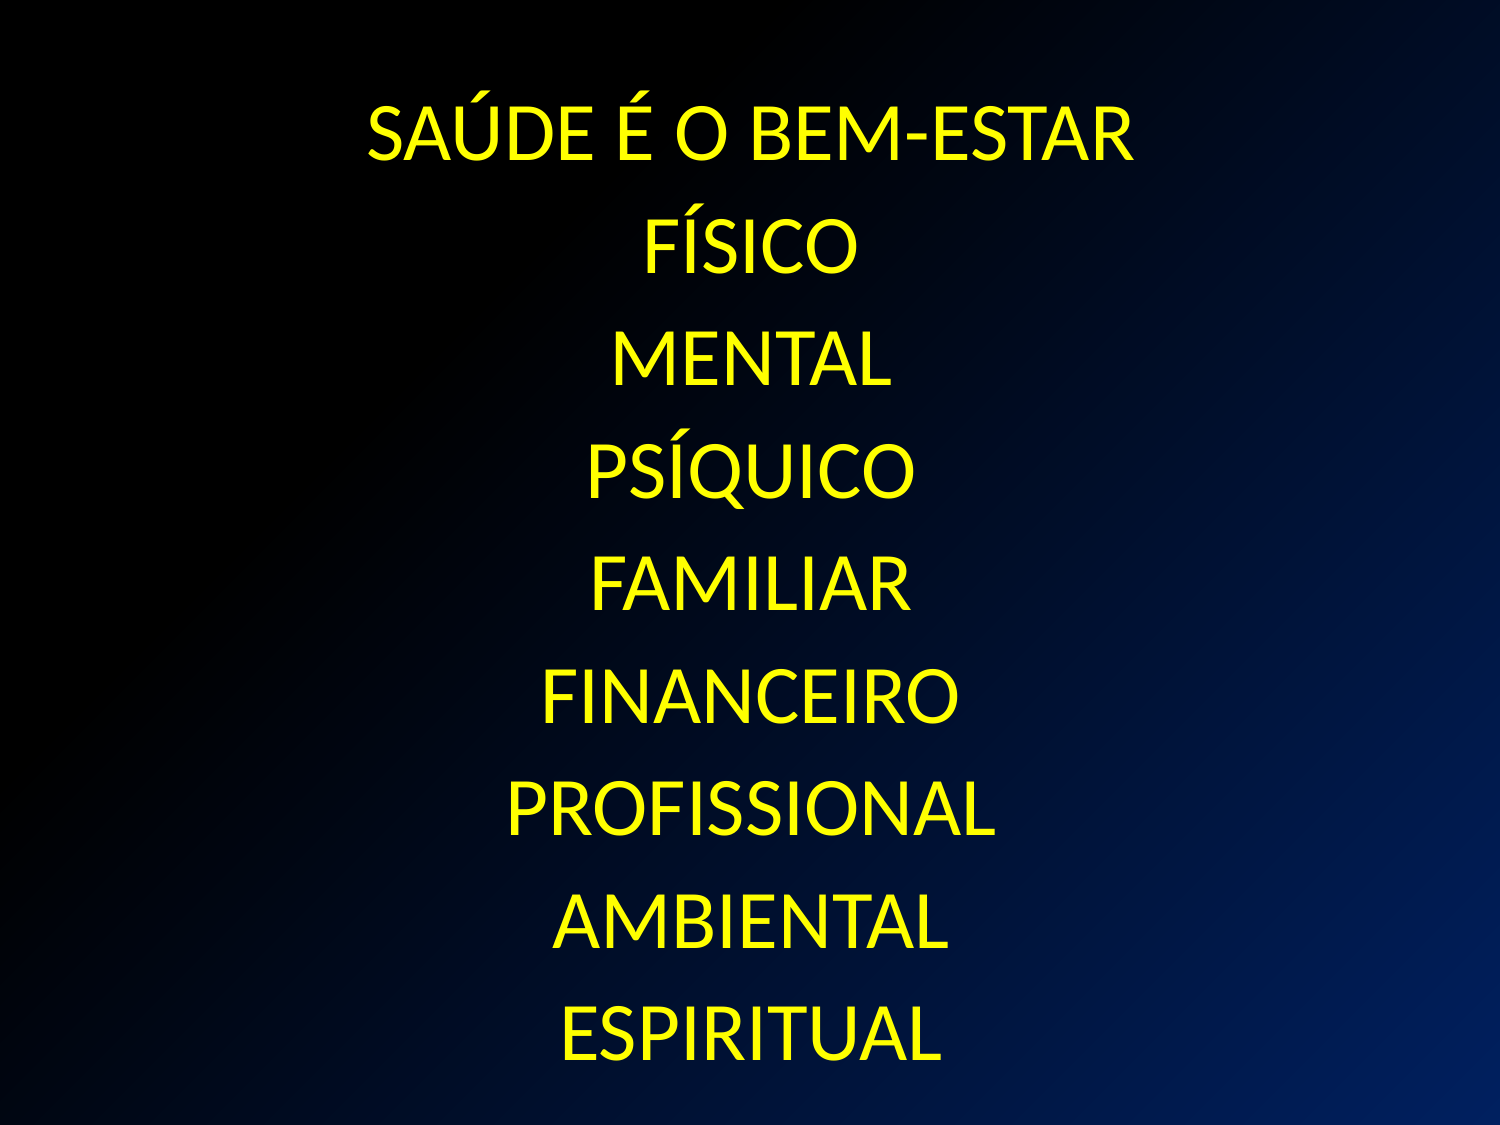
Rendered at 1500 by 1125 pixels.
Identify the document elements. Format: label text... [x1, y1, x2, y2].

text_box SAÚDE É O BEM-ESTAR FÍSICO MENTAL PSÍQUICO FAMILIAR FINANCEIRO PROFISSIONAL AMBIENTAL ESPIRITUAL [44, 57, 1458, 1085]
